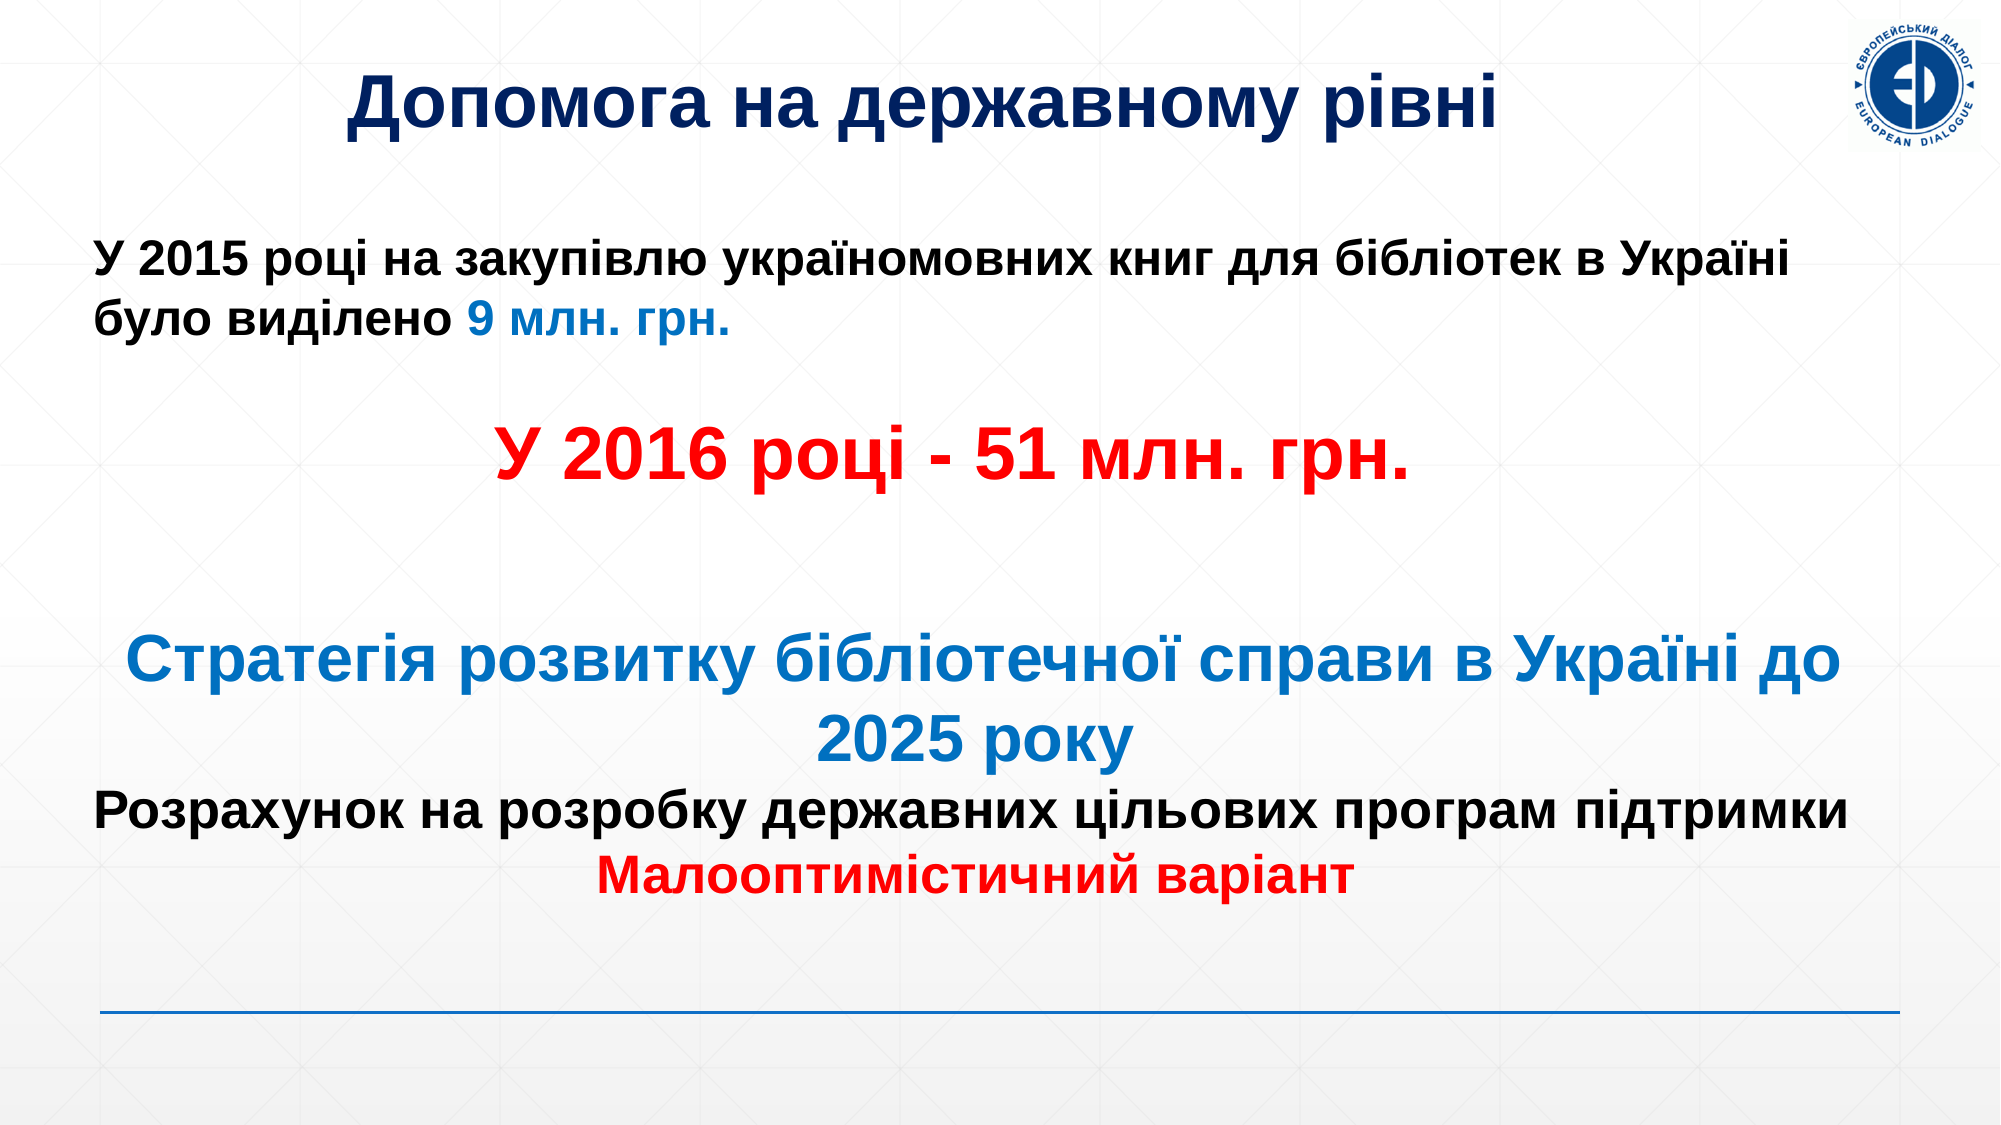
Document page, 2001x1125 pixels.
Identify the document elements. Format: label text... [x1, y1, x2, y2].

picture [1848, 19, 1981, 152]
title Допомога на державному рівні [64, 57, 1784, 152]
list Стратегія розвитку бібліотечної справи в Україні до 2025 року Розрахунок на розробку державних цільових програм підтримки Малооптимістичний варіант [78, 606, 1891, 967]
text_box У 2015 році на закупівлю україномовних книг для бібліотек в Україні було виділено 9 млн. грн. У 2016 році - 51 млн. грн. [78, 217, 1849, 503]
